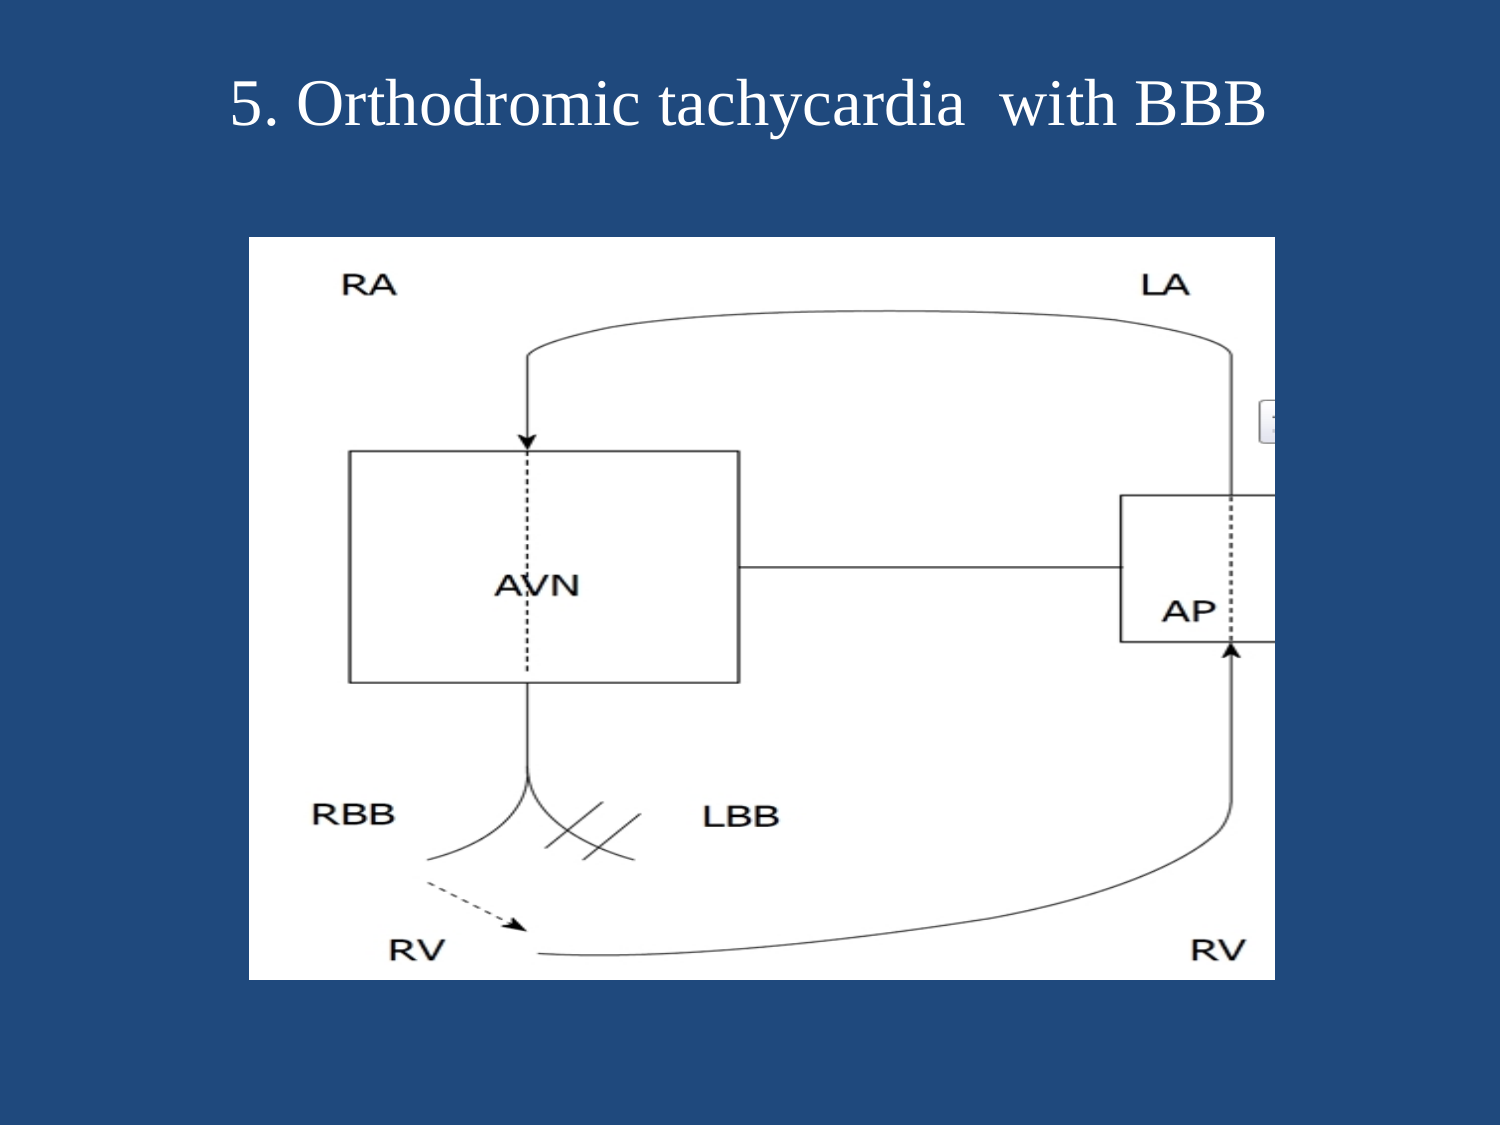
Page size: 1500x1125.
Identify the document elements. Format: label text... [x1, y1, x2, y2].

title 5. Orthodromic tachycardia with BBB [75, 45, 1425, 233]
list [249, 237, 1276, 981]
